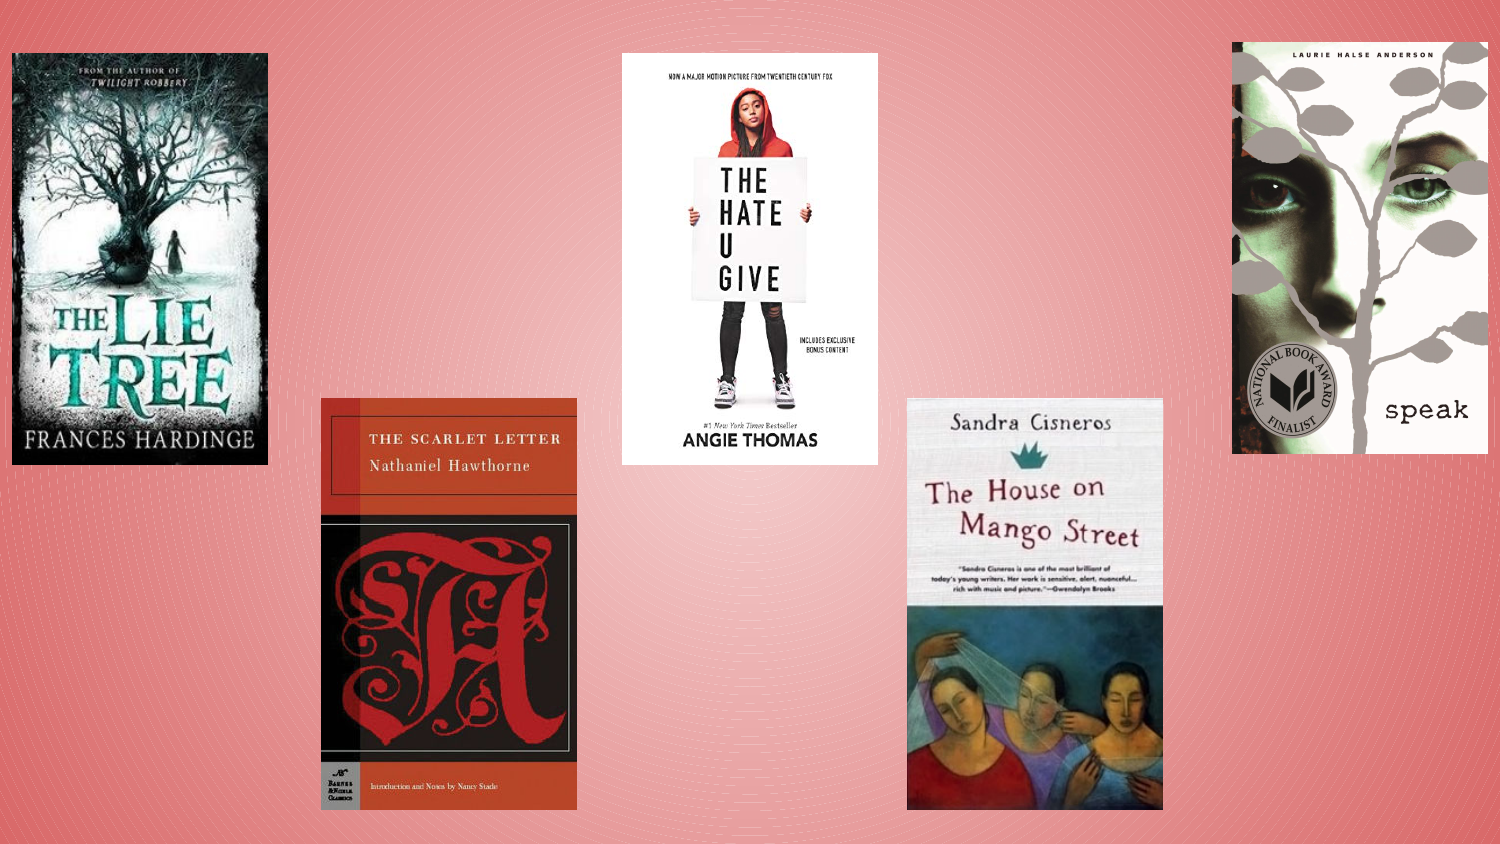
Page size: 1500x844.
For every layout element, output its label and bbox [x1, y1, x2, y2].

picture [907, 398, 1163, 810]
picture [320, 398, 577, 810]
picture [12, 52, 268, 465]
picture [622, 52, 878, 465]
picture [1232, 42, 1488, 454]
